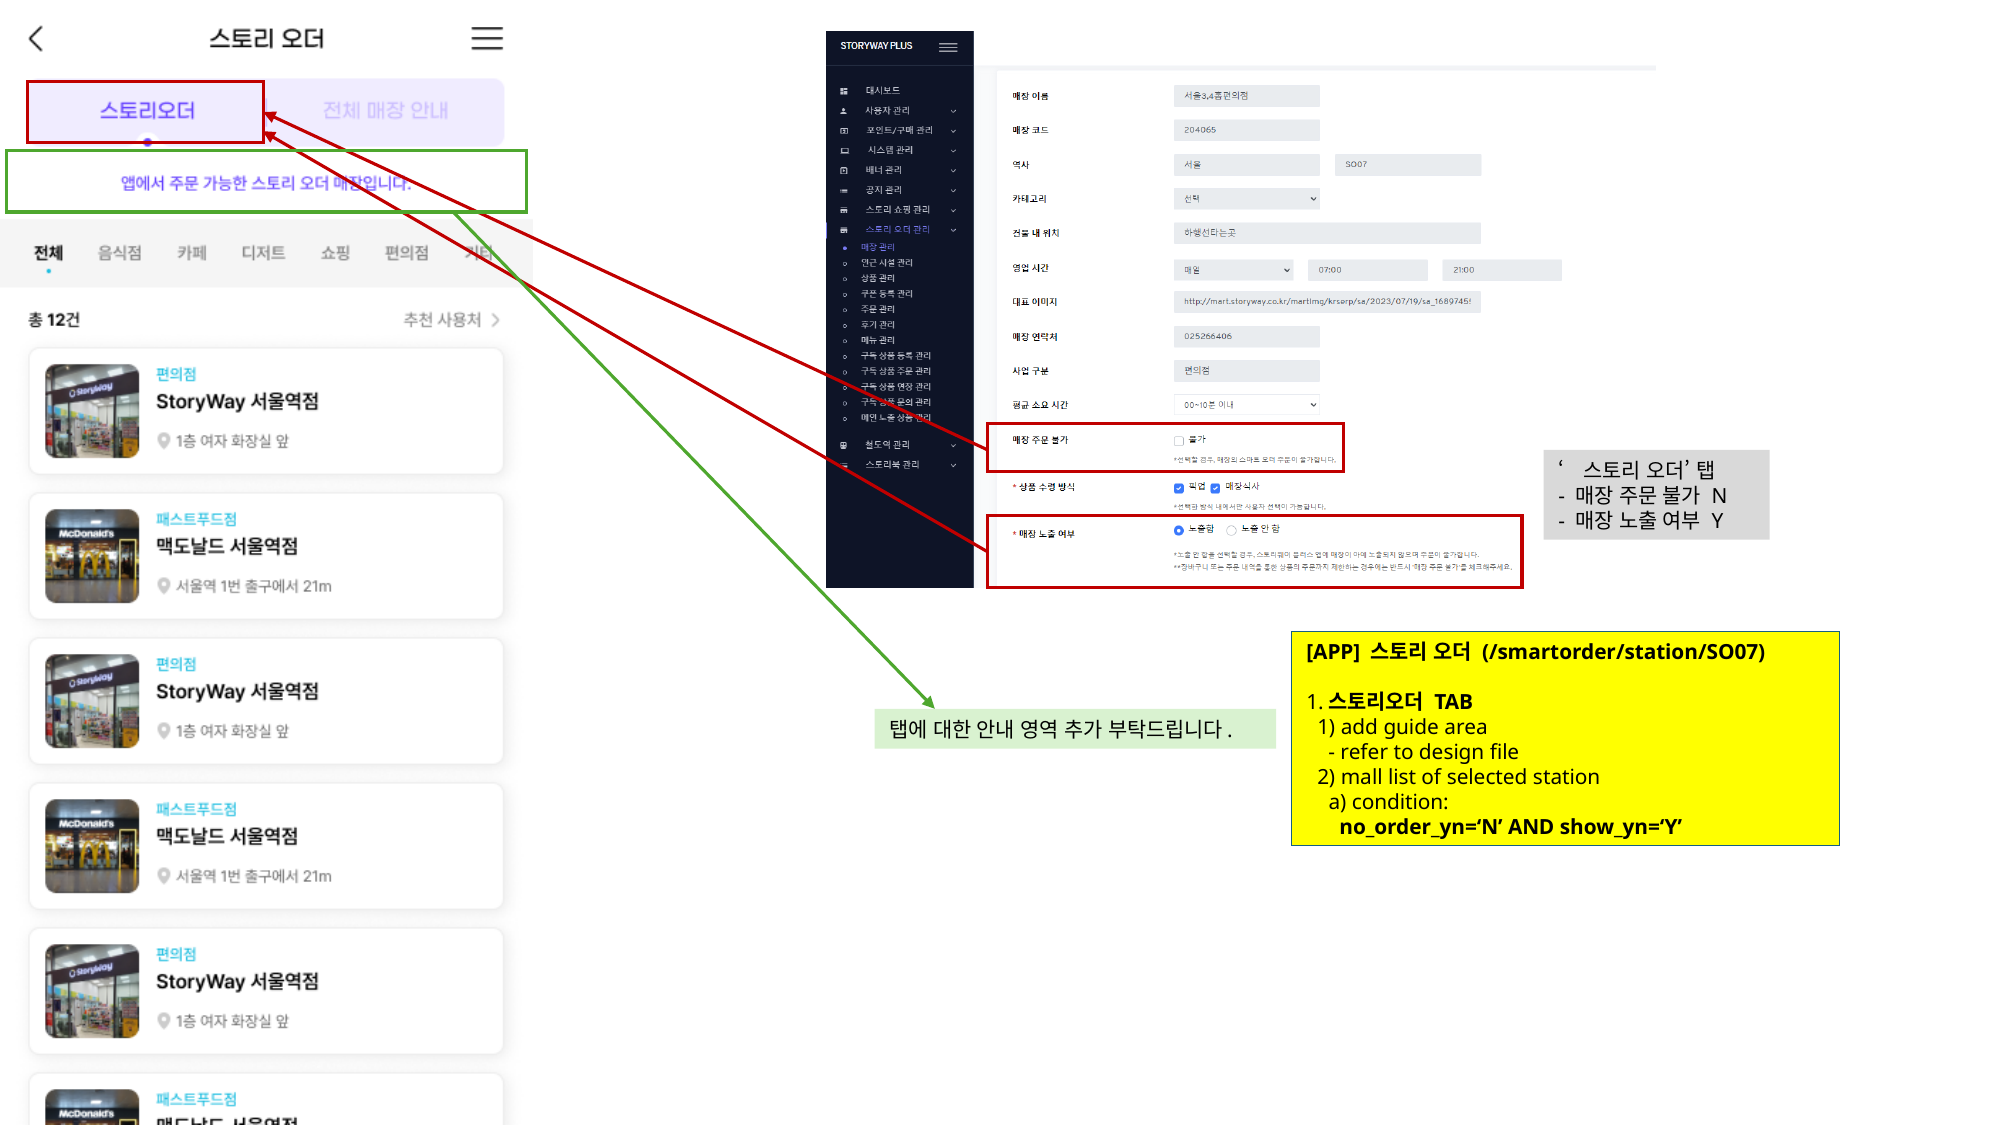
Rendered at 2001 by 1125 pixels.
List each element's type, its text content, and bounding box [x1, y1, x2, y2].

picture [0, 0, 534, 1125]
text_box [452, 211, 936, 710]
text_box 탭에 대한 안내 영역 추가 부탁드립니다. [874, 708, 1277, 749]
text_box ‘스토리 오더’ 탭 - 매장 주문 불가 N - 매장 노출 여부 Y [1657, 449, 1770, 540]
picture [825, 31, 1657, 589]
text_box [262, 111, 989, 451]
text_box [APP] 스토리 오더 (/smartorder/station/SO07) 1.스토리오더 TAB 1) add guide area - refer to design file 2) mall list of selected station a) condition: no_order_yn=‘N’ AND show_yn=‘Y’ [1291, 631, 1840, 846]
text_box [262, 451, 452, 552]
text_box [936, 451, 988, 552]
